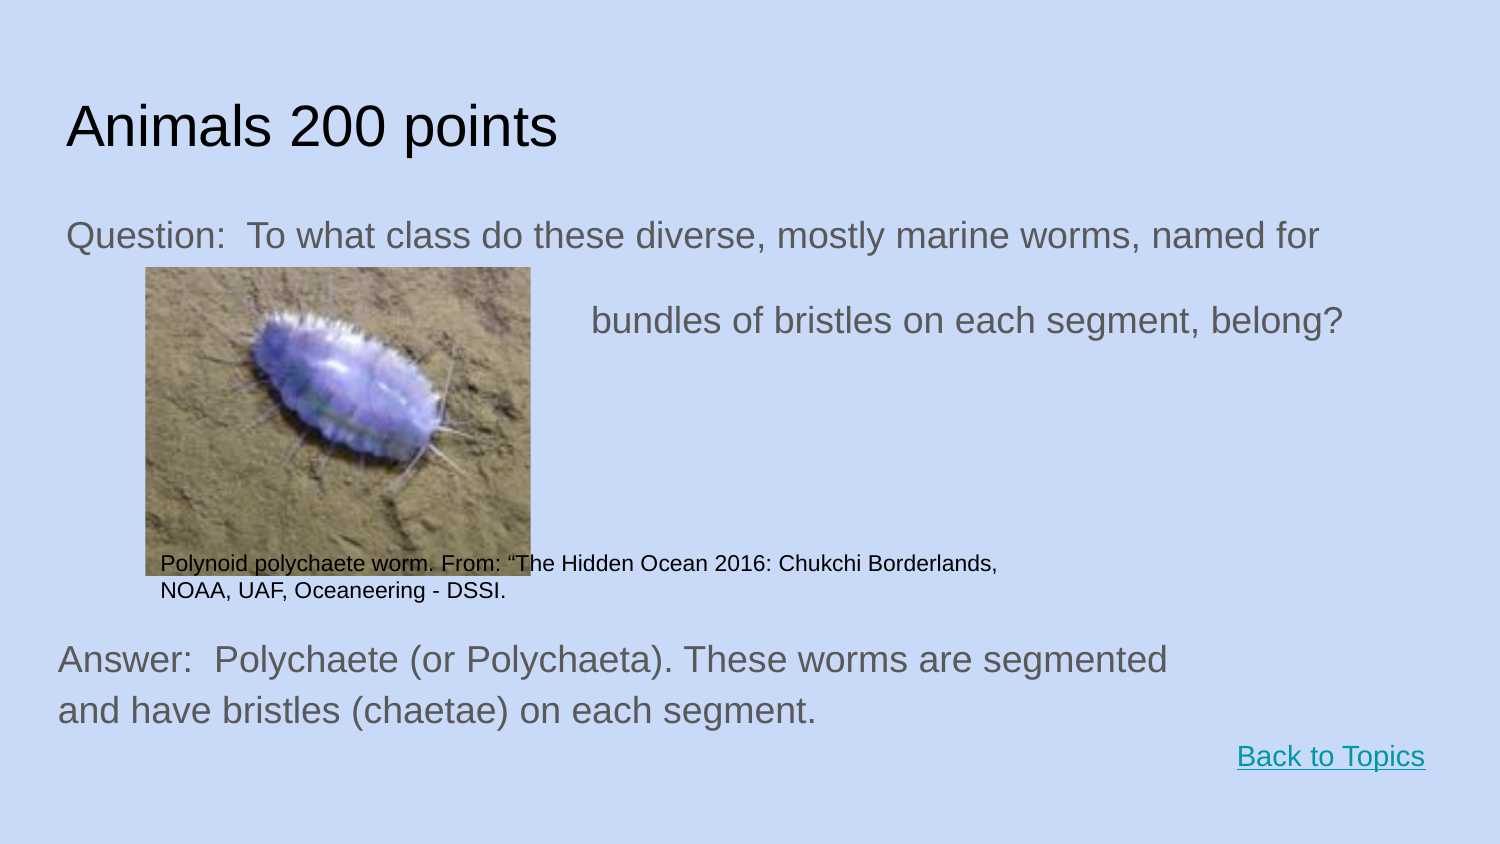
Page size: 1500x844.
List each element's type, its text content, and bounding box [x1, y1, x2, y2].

text_box Back to Topics [887, 722, 1441, 806]
title Animals 200 points [51, 72, 1449, 167]
text_box Polynoid polychaete worm. From: “The Hidden Ocean 2016: Chukchi Borderlands, NOAA, UAF, Oceaneering - DSSI. [145, 533, 1030, 613]
picture [145, 267, 531, 577]
list Answer: Polychaete (or Polychaeta). These worms are segmented and have bristles (chaetae) on each segment. [42, 612, 1220, 796]
list Question: To what class do these diverse, mostly marine worms, named for bundles of bristles on each segment, belong? [51, 189, 1449, 584]
